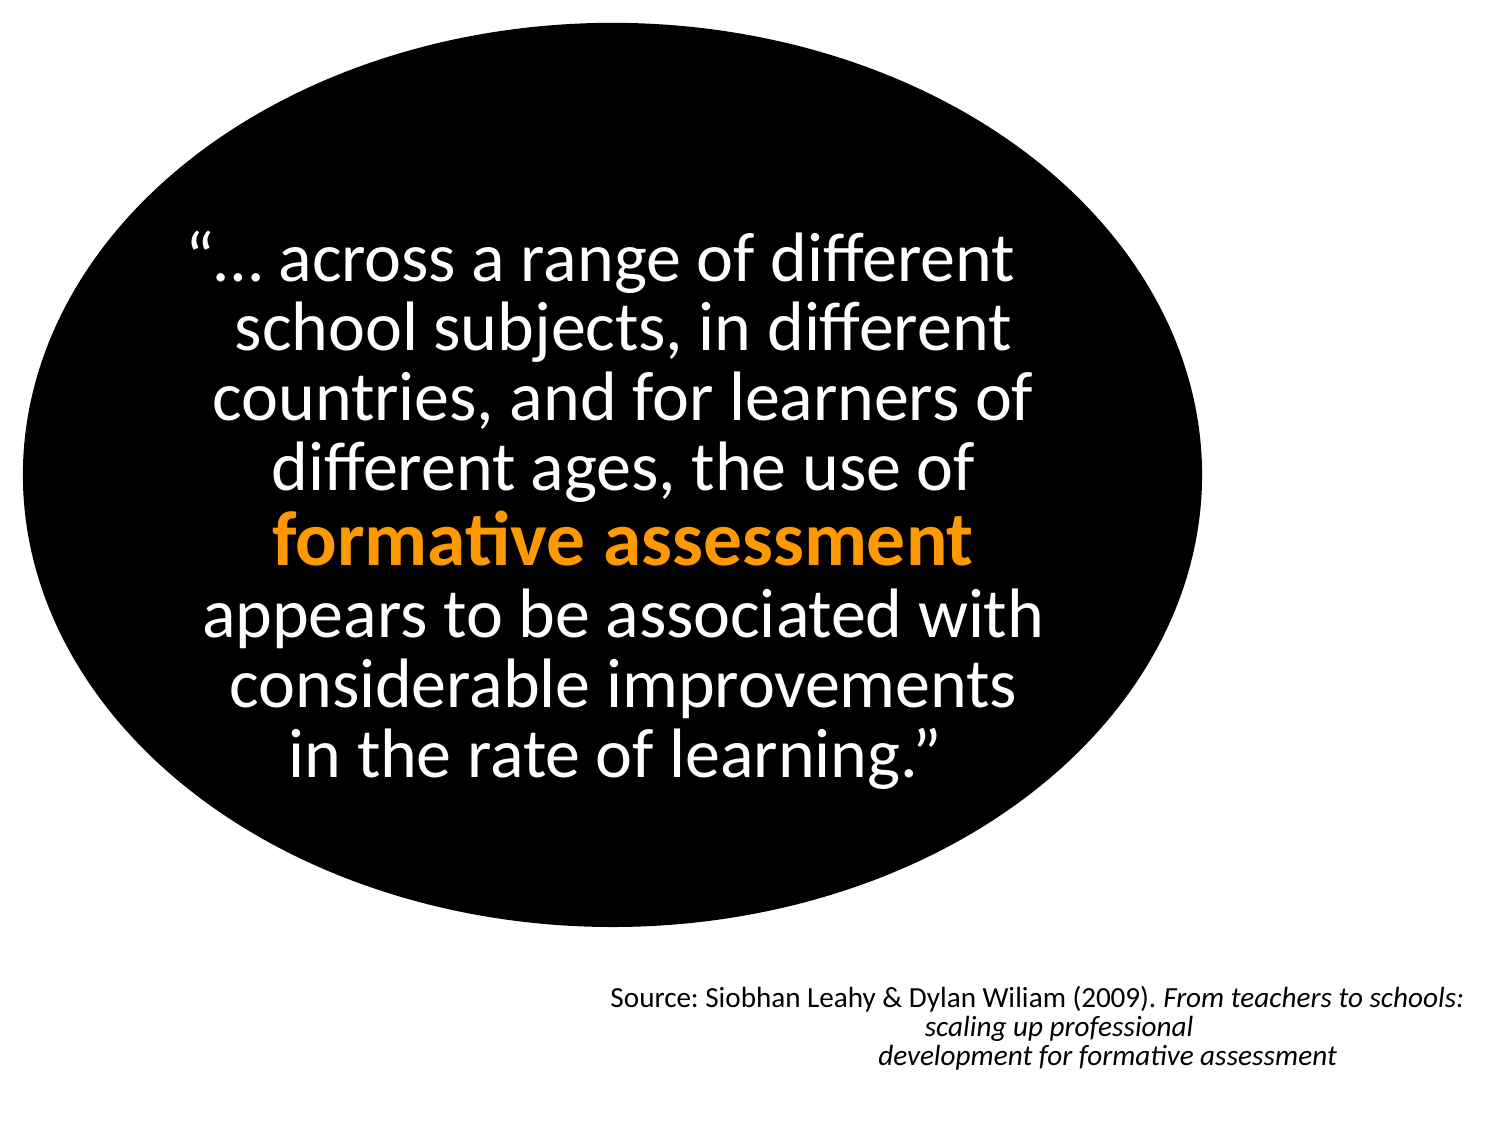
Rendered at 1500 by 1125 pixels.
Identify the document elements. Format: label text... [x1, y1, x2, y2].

text_box [293, 855, 932, 928]
title Source: Siobhan Leahy & Dylan Wiliam (2009). From teachers to schools: scaling up professional development for formative assessment [575, 975, 1500, 1125]
text_box [172, 22, 1053, 174]
list “… across a range of different school subjects, in different countries, and for learners of different ages, the use of formative assessment appears to be associated with considerable improvements in the rate of learning.” [137, 174, 1063, 855]
text_box [22, 207, 137, 743]
text_box [1063, 183, 1203, 767]
